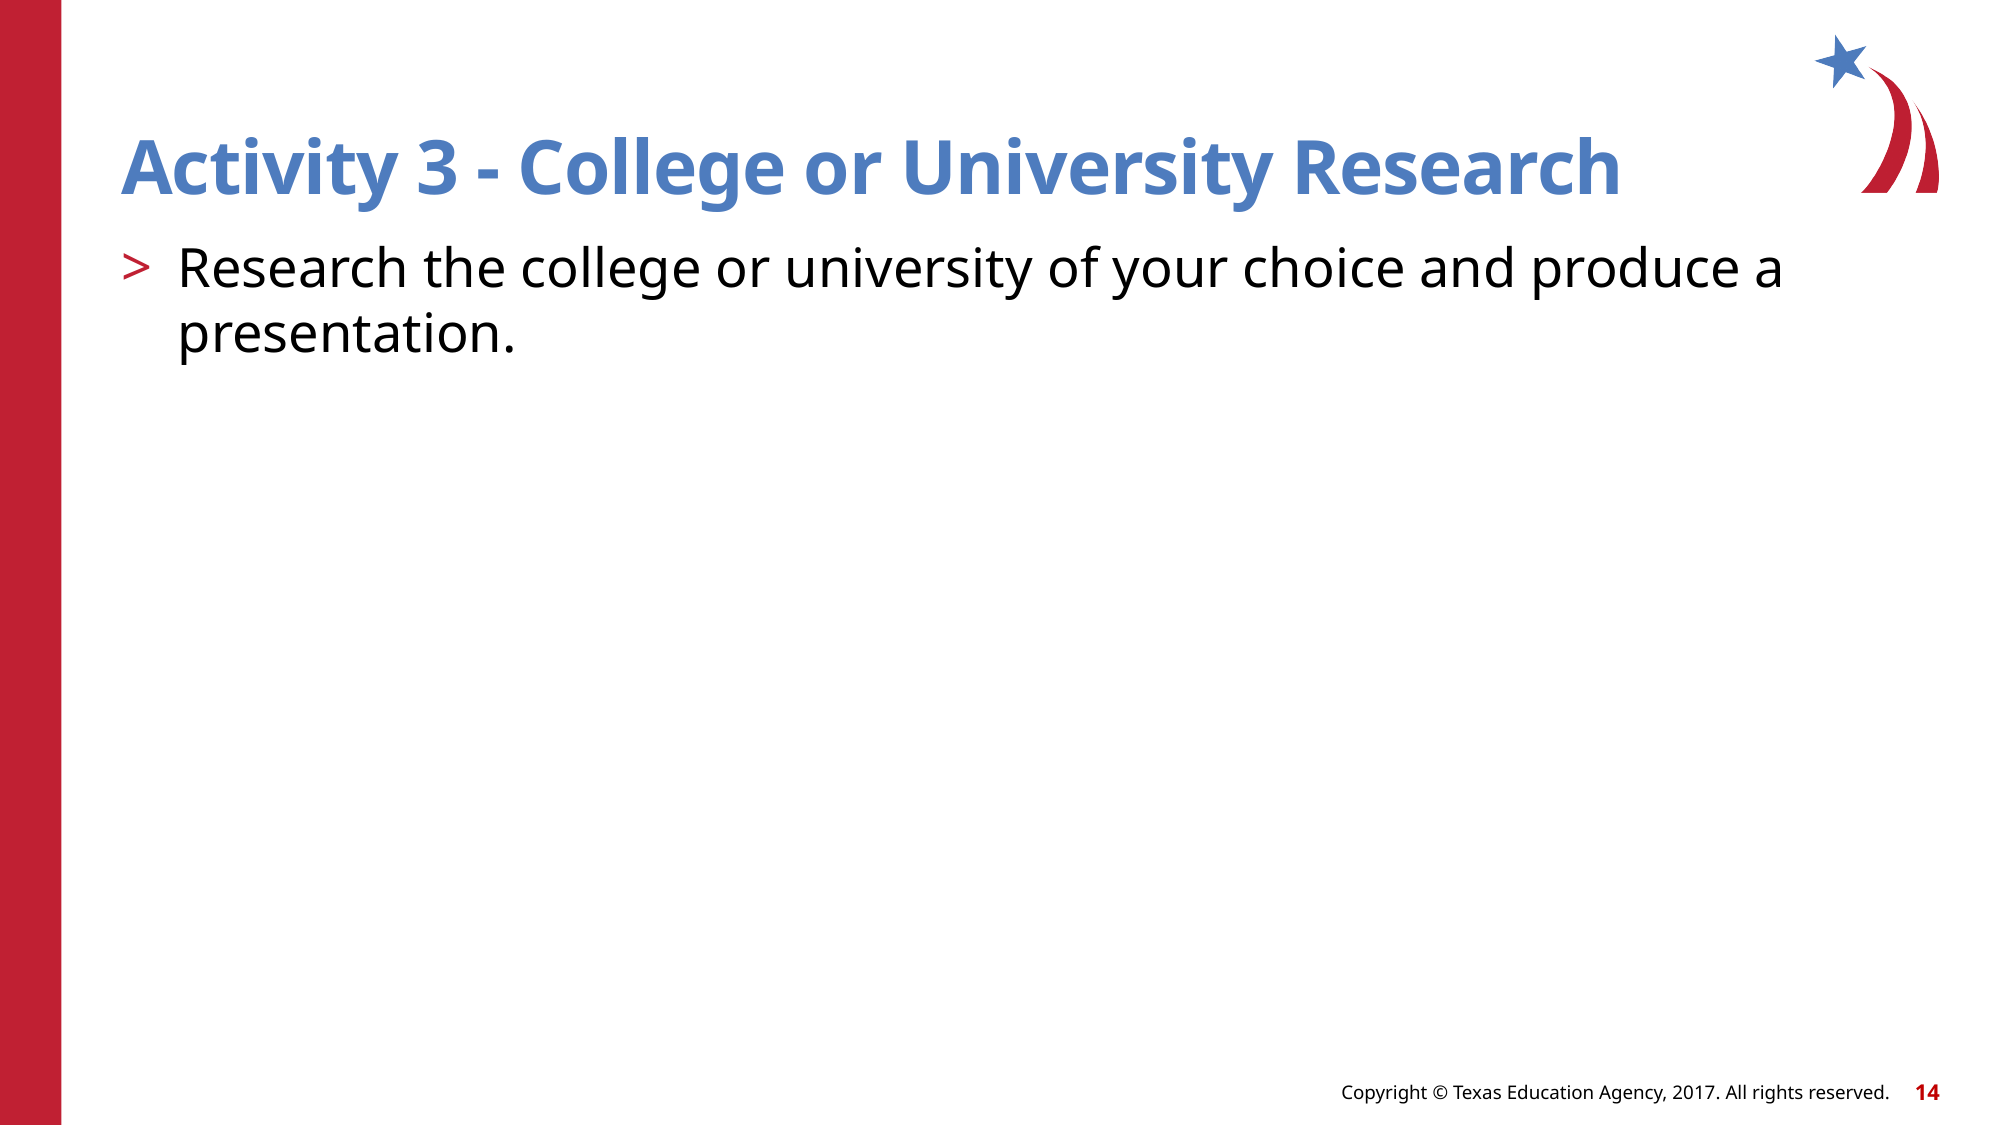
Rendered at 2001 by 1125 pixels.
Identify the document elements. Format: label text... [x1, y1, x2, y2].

list Research the college or university of your choice and produce a presentation. [121, 233, 1936, 1010]
title Activity 3 - College or University Research [121, 66, 1772, 211]
picture [1814, 34, 1939, 193]
